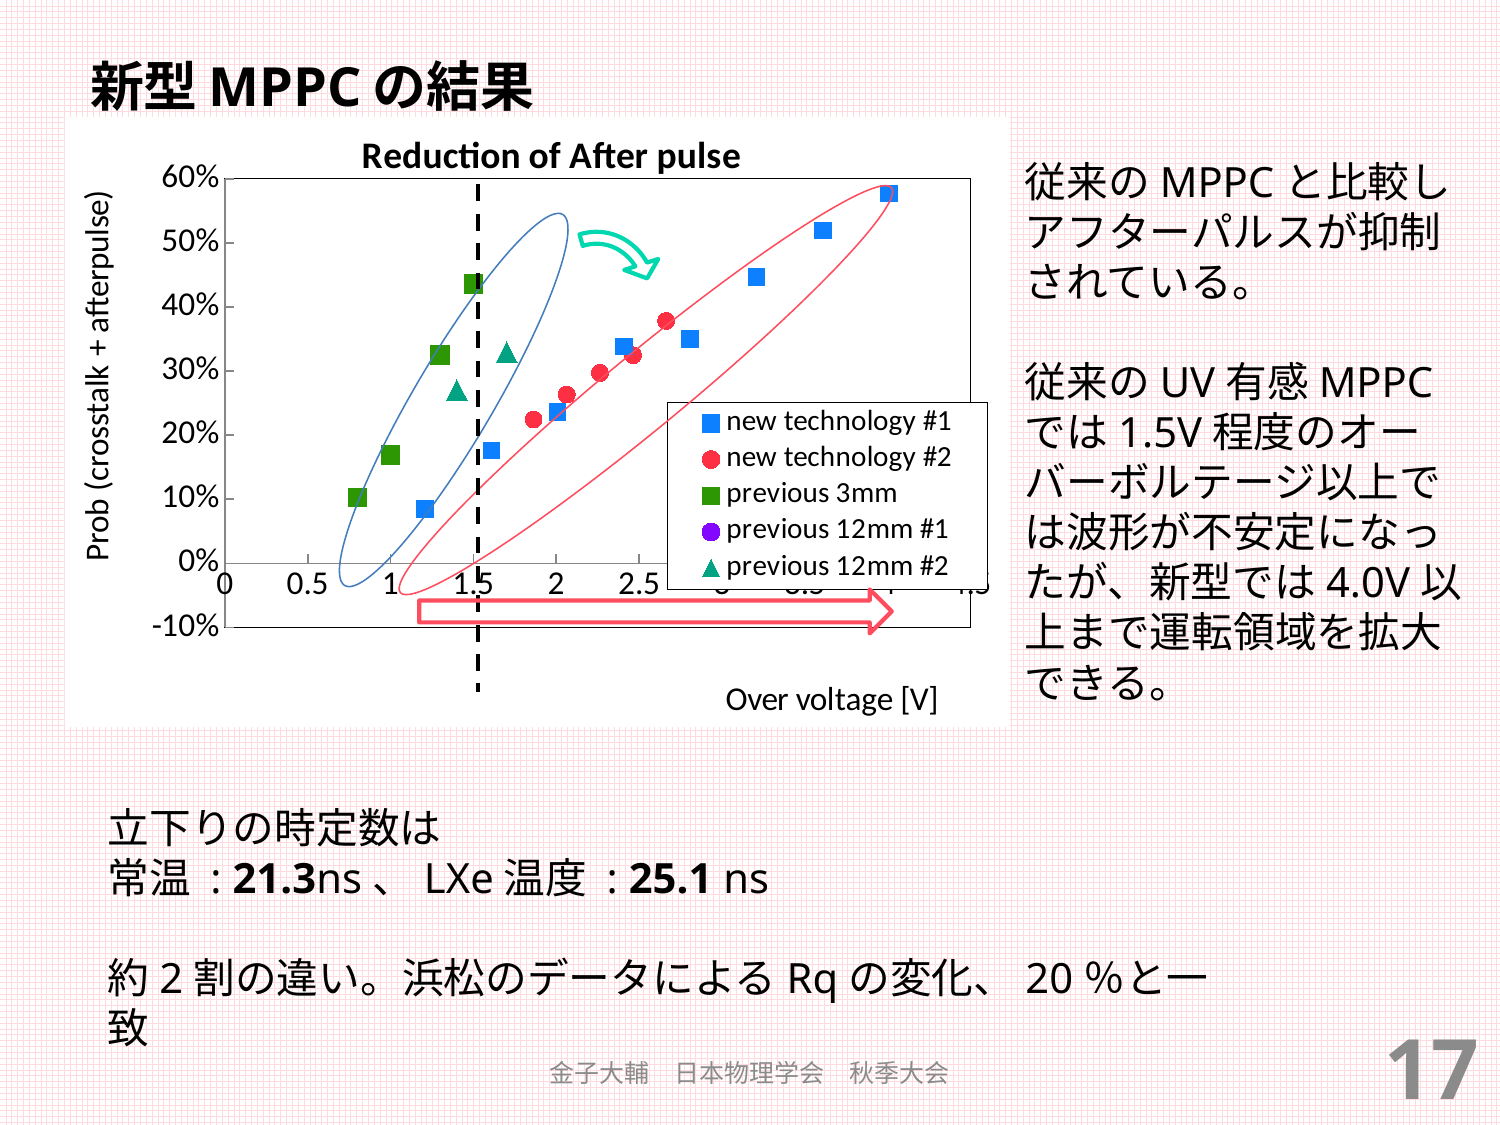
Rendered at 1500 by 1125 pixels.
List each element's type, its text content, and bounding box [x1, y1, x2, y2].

footer 金子大輔 日本物理学会 秋季大会 [512, 1060, 988, 1103]
slide_number 16 [1144, 1042, 1495, 1103]
text_box 立下りの時定数は 常温 : 21.3ns、LXe温度 : 25.1 ns 約2割の違い。浜松のデータによるRqの変化、20％と一致 [92, 794, 1235, 1060]
title 新型MPPCの結果 [75, 45, 1425, 126]
text_box 従来のMPPCと比較し アフターパルスが抑制されている。 従来のUV有感MPPCでは1.5V程度のオーバーボルテージ以上では波形が不安定になったが、新型では4.0V以上まで運転領域を拡大できる。 [1015, 148, 1495, 714]
chart [64, 116, 1011, 729]
